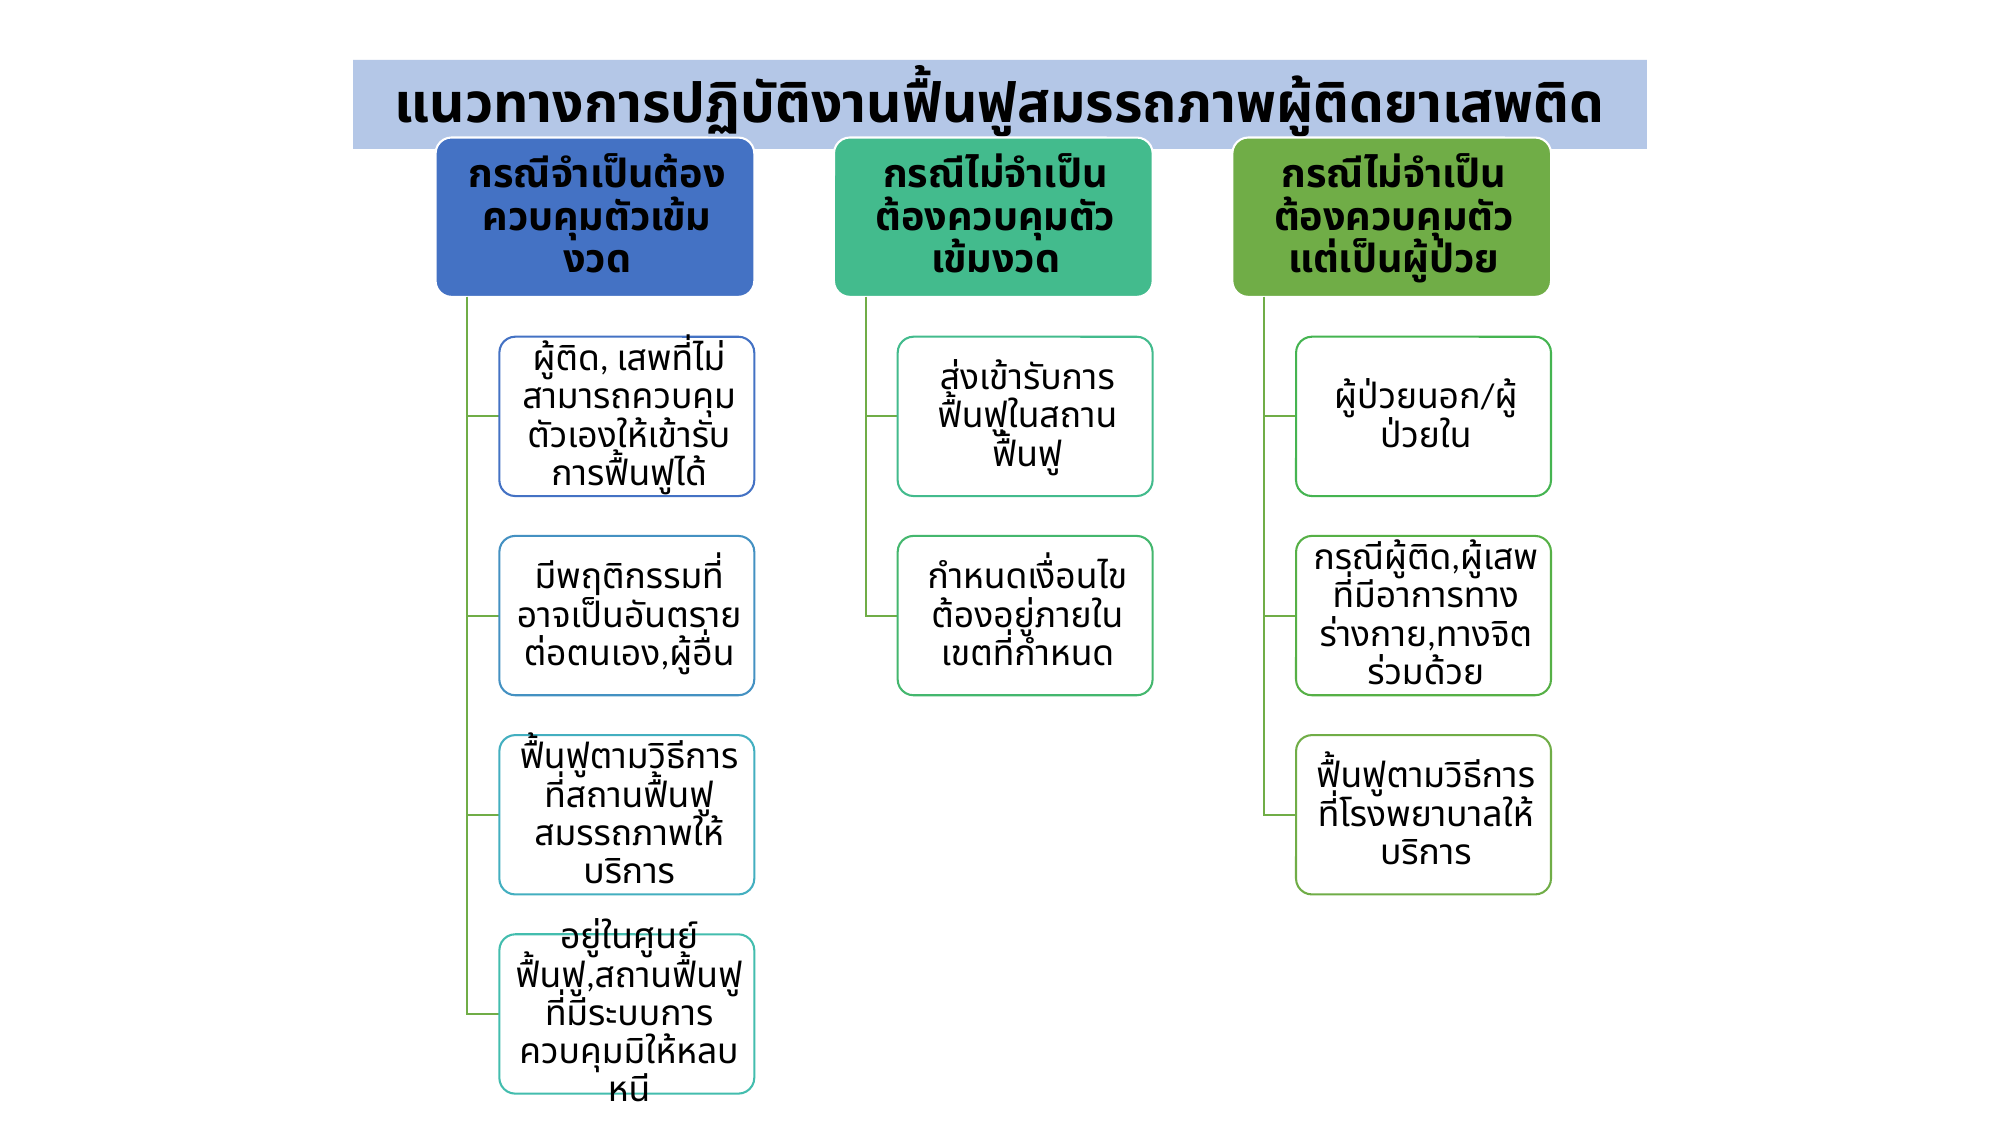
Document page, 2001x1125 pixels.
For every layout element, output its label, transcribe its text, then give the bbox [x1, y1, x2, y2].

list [346, 137, 1641, 1094]
title แนวทางการปฏิบัติงานฟื้นฟูสมรรถภาพผู้ติดยาเสพติด [353, 59, 1647, 149]
